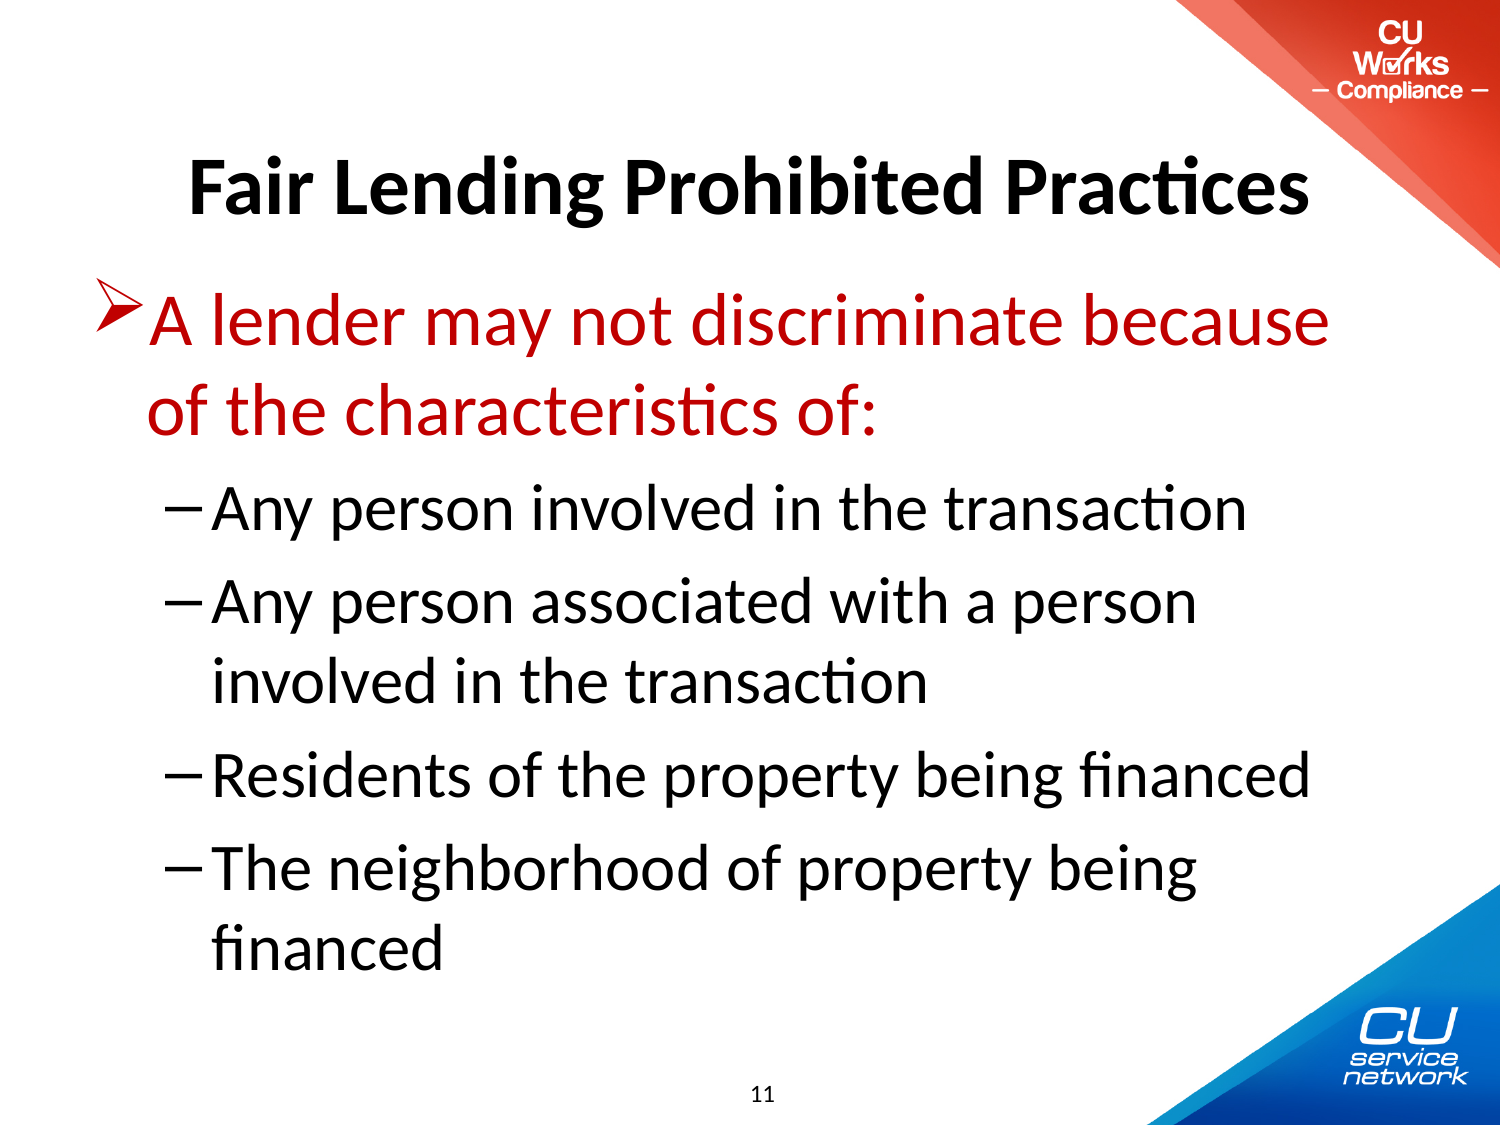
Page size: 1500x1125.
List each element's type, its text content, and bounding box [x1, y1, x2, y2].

picture [1177, 893, 1500, 1125]
picture [0, 0, 1500, 1125]
title Fair Lending Prohibited Practices [75, 87, 1425, 262]
list A lender may not discriminate because of the characteristics of: Any person involved in the transaction Any person associated with a person involved in the transaction Residents of the property being financed The neighborhood of property being financed [75, 262, 1425, 1005]
slide_number 11 [587, 1062, 938, 1123]
